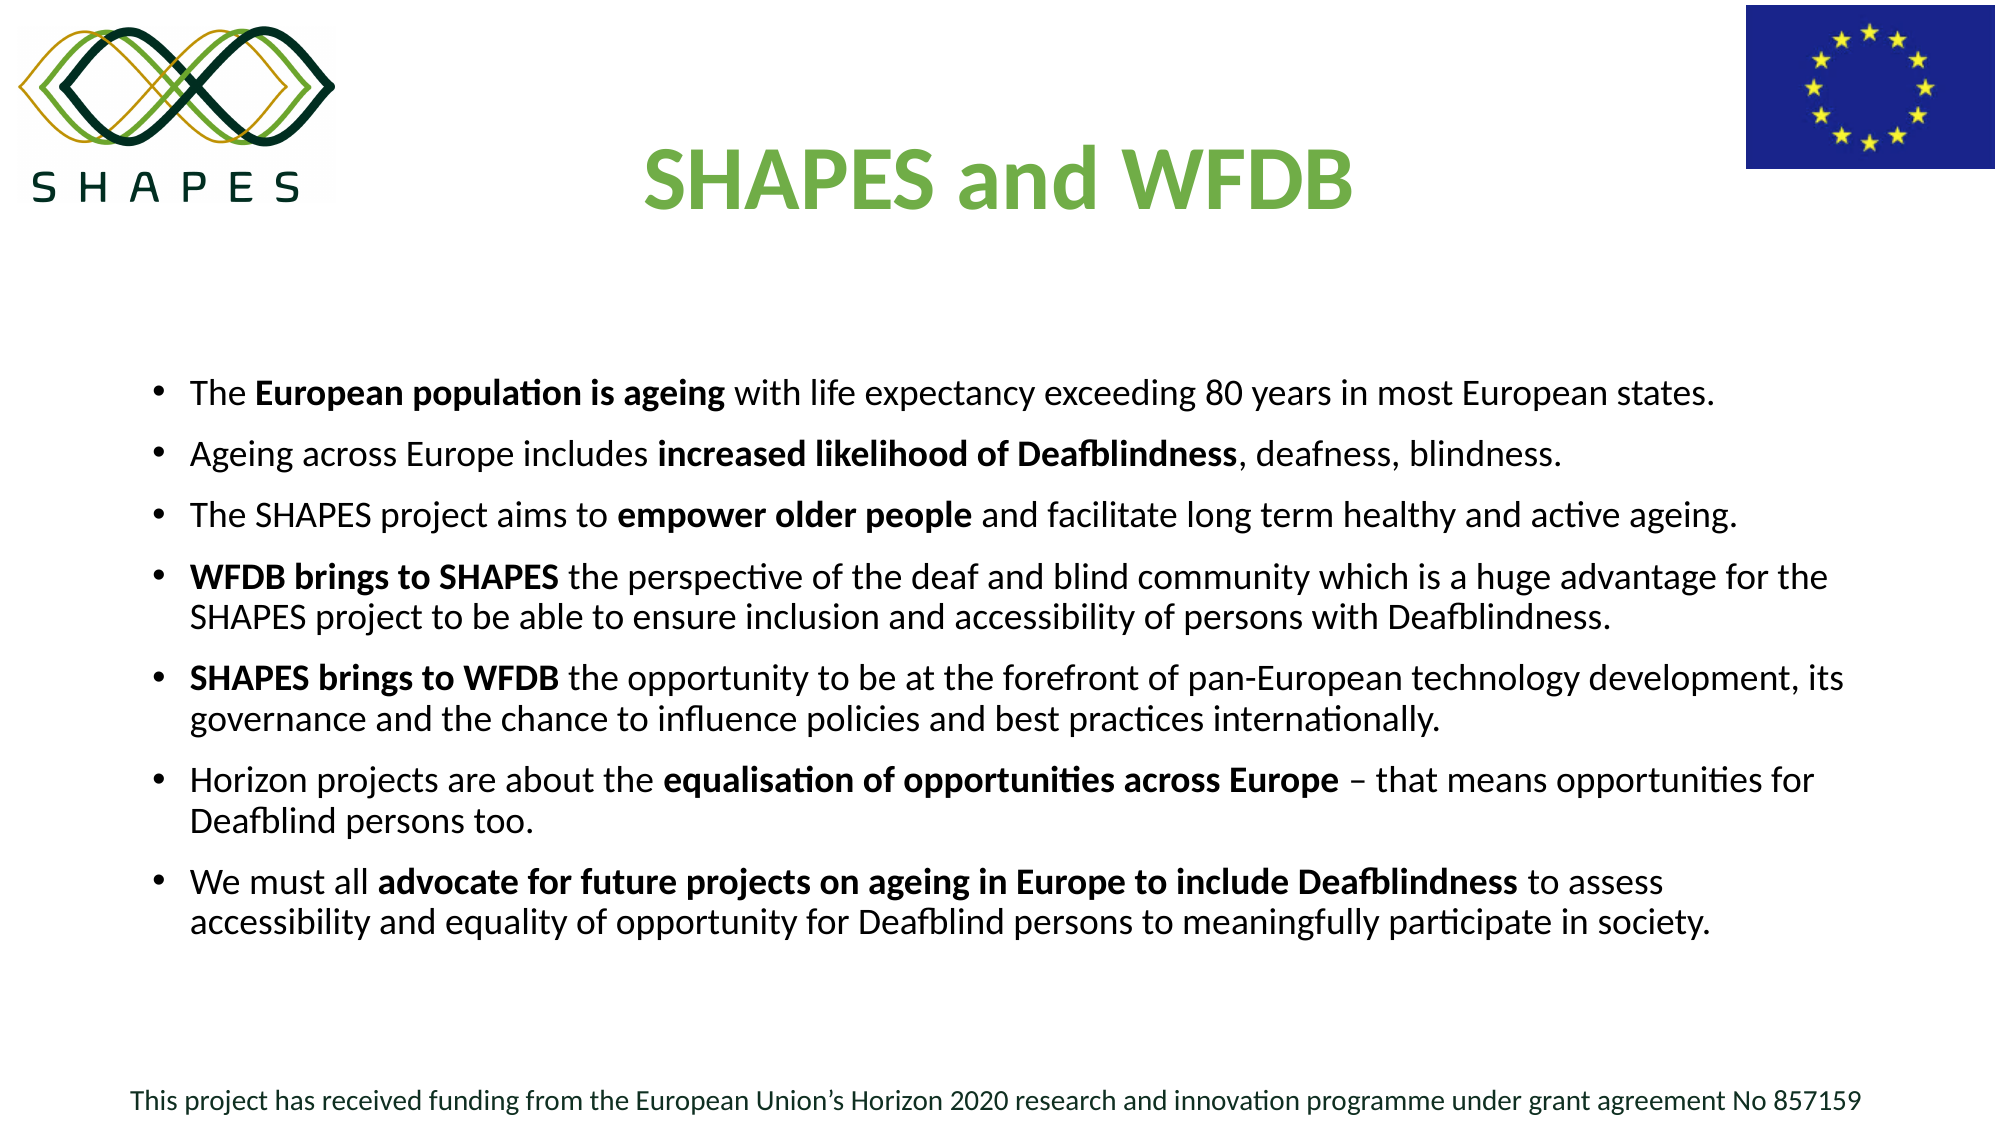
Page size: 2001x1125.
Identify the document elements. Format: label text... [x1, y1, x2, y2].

list The European population is ageing with life expectancy exceeding 80 years in most European states. Ageing across Europe includes increased likelihood of Deafblindness, deafness, blindness. The SHAPES project aims to empower older people and facilitate long term healthy and active ageing. WFDB brings to SHAPES the perspective of the deaf and blind community which is a huge advantage for the SHAPES project to be able to ensure inclusion and accessibility of persons with Deafblindness. SHAPES brings to WFDB the opportunity to be at the forefront of pan-European technology development, its governance and the chance to influence policies and best practices internationally. Horizon projects are about the equalisation of opportunities across Europe – that means opportunities for Deafblind persons too. We must all advocate for future projects on ageing in Europe to include Deafblindness to assess accessibility and equality of opportunity for Deafblind persons to meaningfully participate in society. [137, 299, 1863, 1014]
picture [17, 26, 336, 203]
title SHAPES and WFDB [137, 71, 1863, 289]
picture [1746, 5, 1995, 169]
